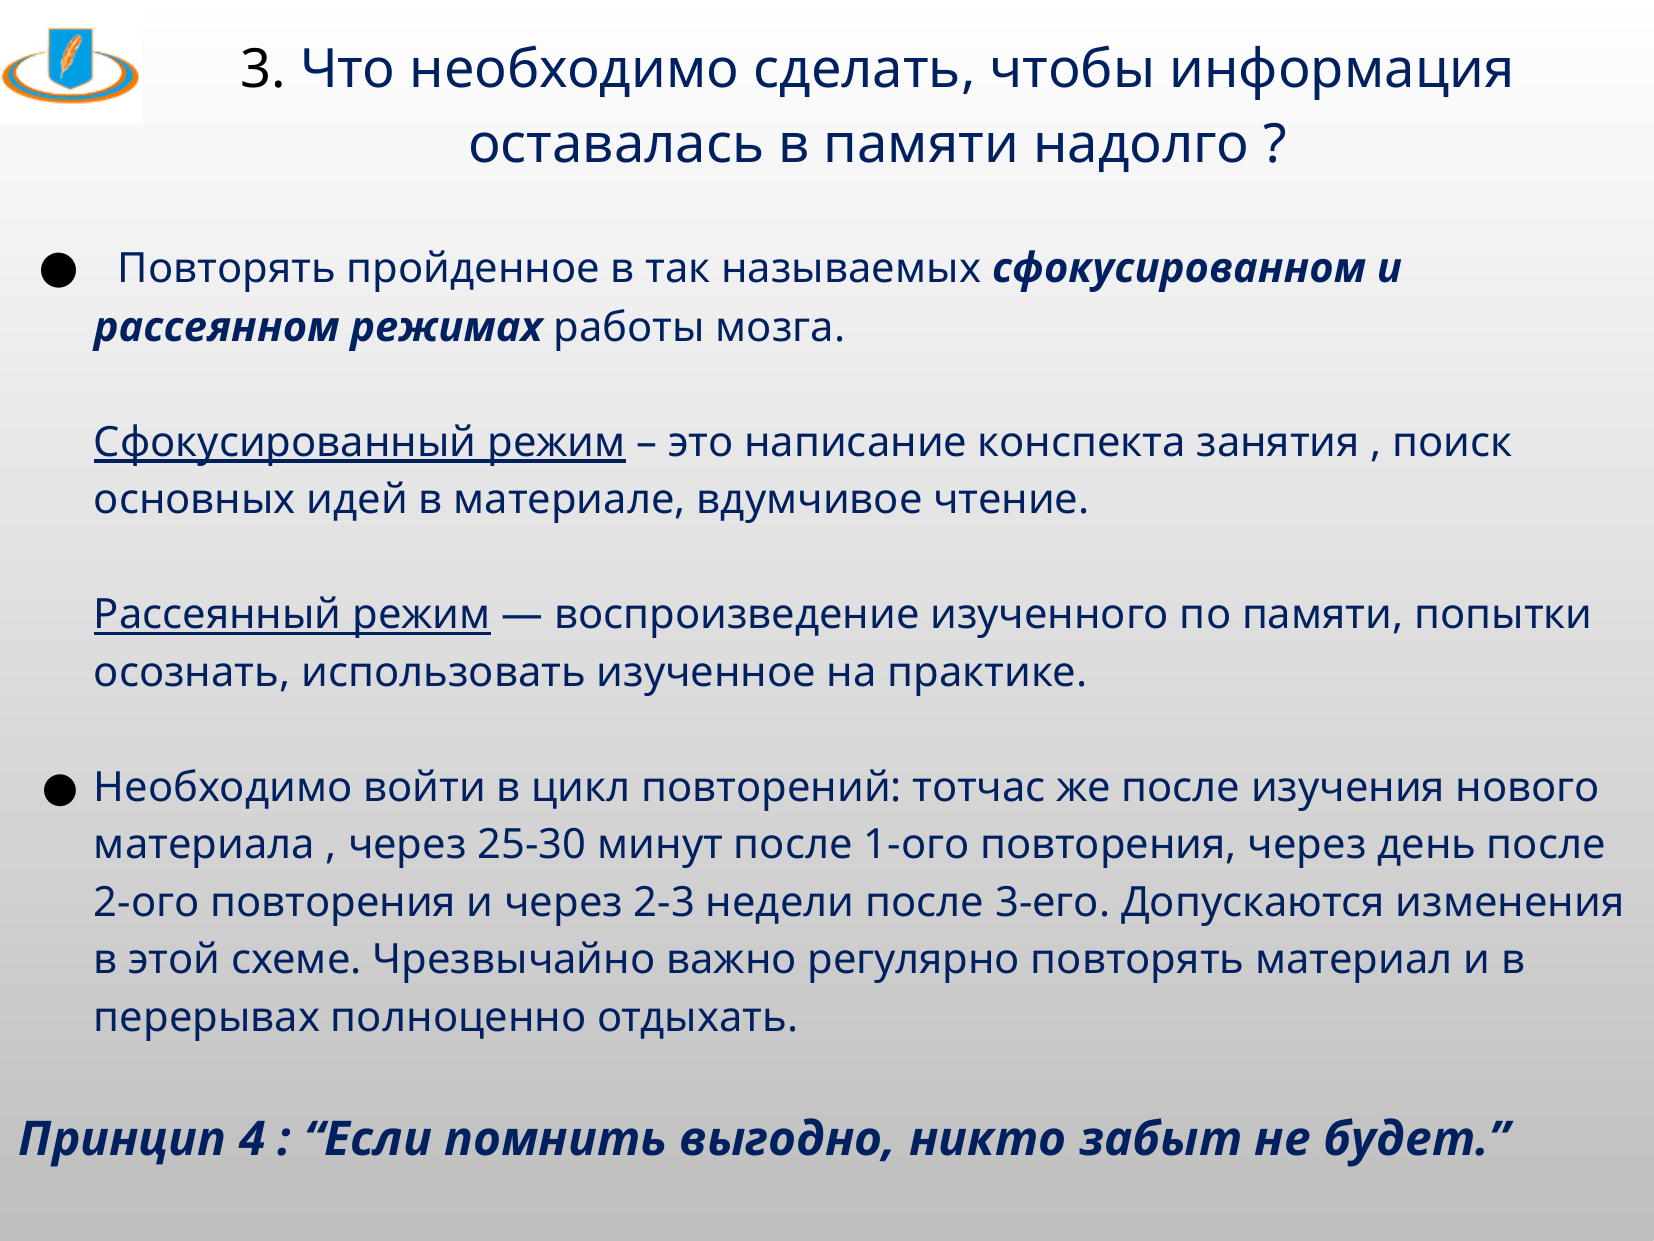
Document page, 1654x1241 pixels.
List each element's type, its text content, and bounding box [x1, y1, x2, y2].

picture [0, 0, 143, 125]
title 3. Что необходимо сделать, чтобы информация оставалась в памяти надолго ? [134, 9, 1622, 188]
list Повторять пройденное в так называемых сфокусированном и рассеянном режимах работы мозга. Сфокусированный режим – это написание конспекта занятия , поиск основных идей в материале, вдумчивое чтение. Рассеянный режим — воспроизведение изученного по памяти, попытки осознать, использовать изученное на практике. Необходимо войти в цикл повторений: тотчас же после изучения нового материала , через 25-30 минут после 1-ого повторения, через день после 2-ого повторения и через 2-3 недели после 3-его. Допускаются изменения в этой схеме. Чрезвычайно важно регулярно повторять материал и в перерывах полноценно отдыхать. Принцип 4 : “Если помнить выгодно, никто забыт не будет.” [19, 228, 1652, 1180]
